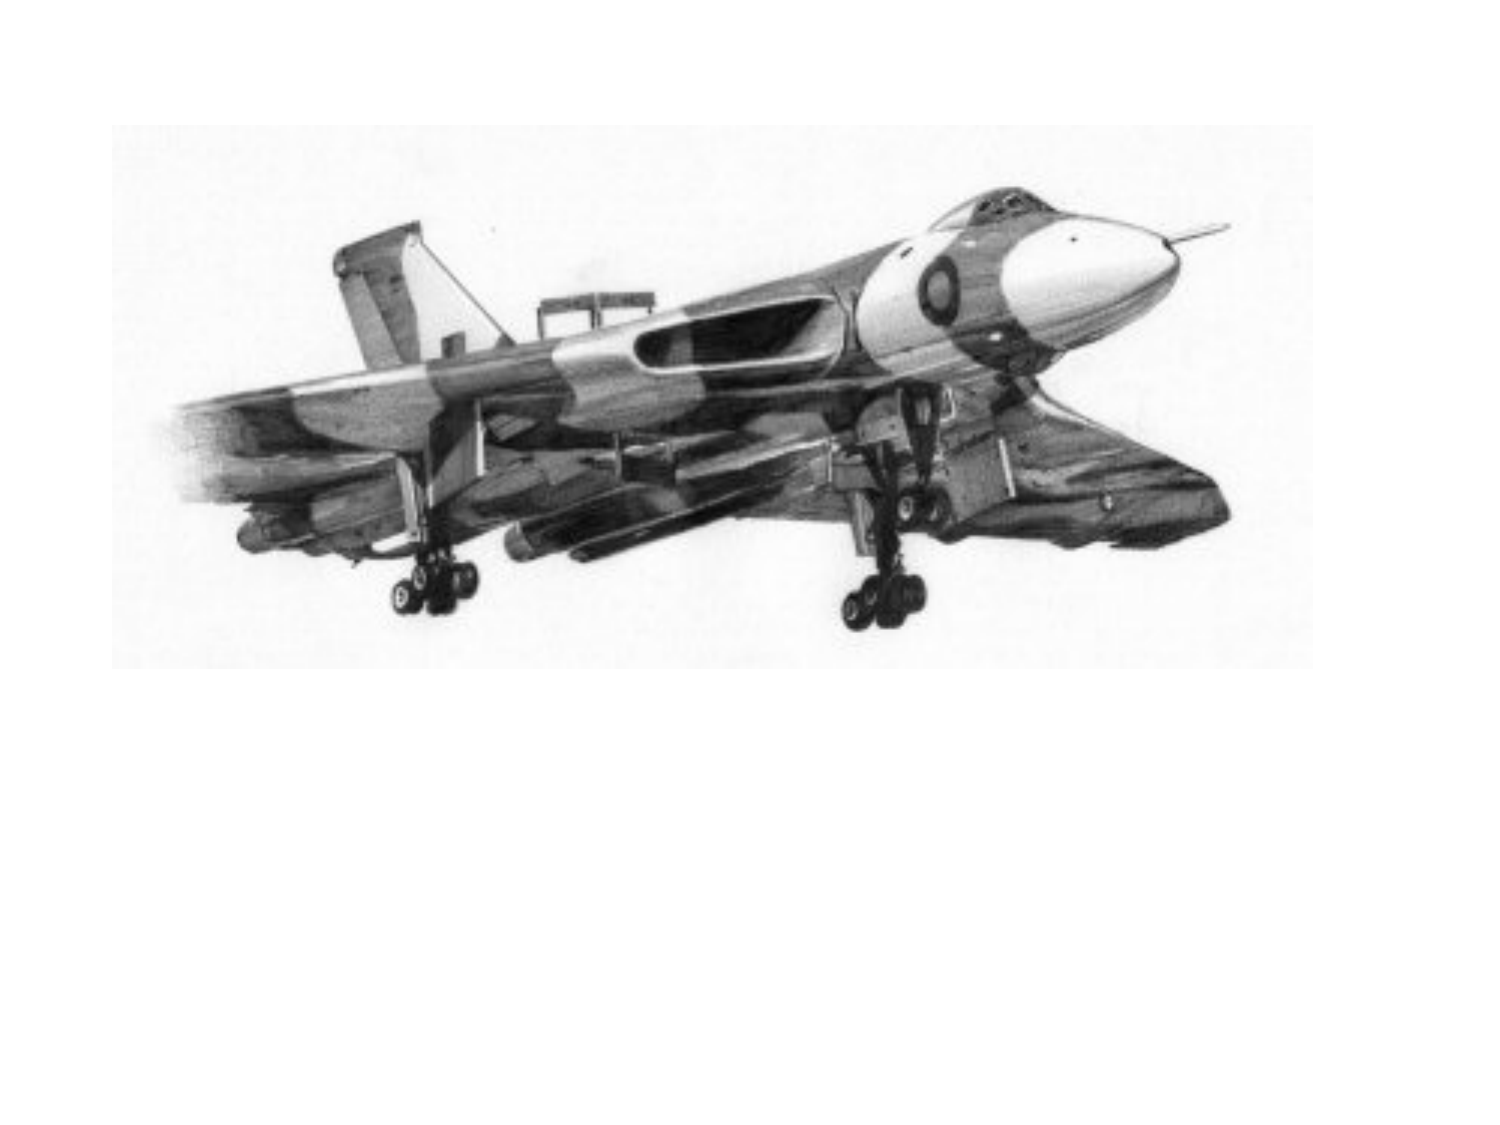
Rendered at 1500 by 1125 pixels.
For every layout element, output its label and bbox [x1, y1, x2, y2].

picture [111, 125, 1314, 669]
